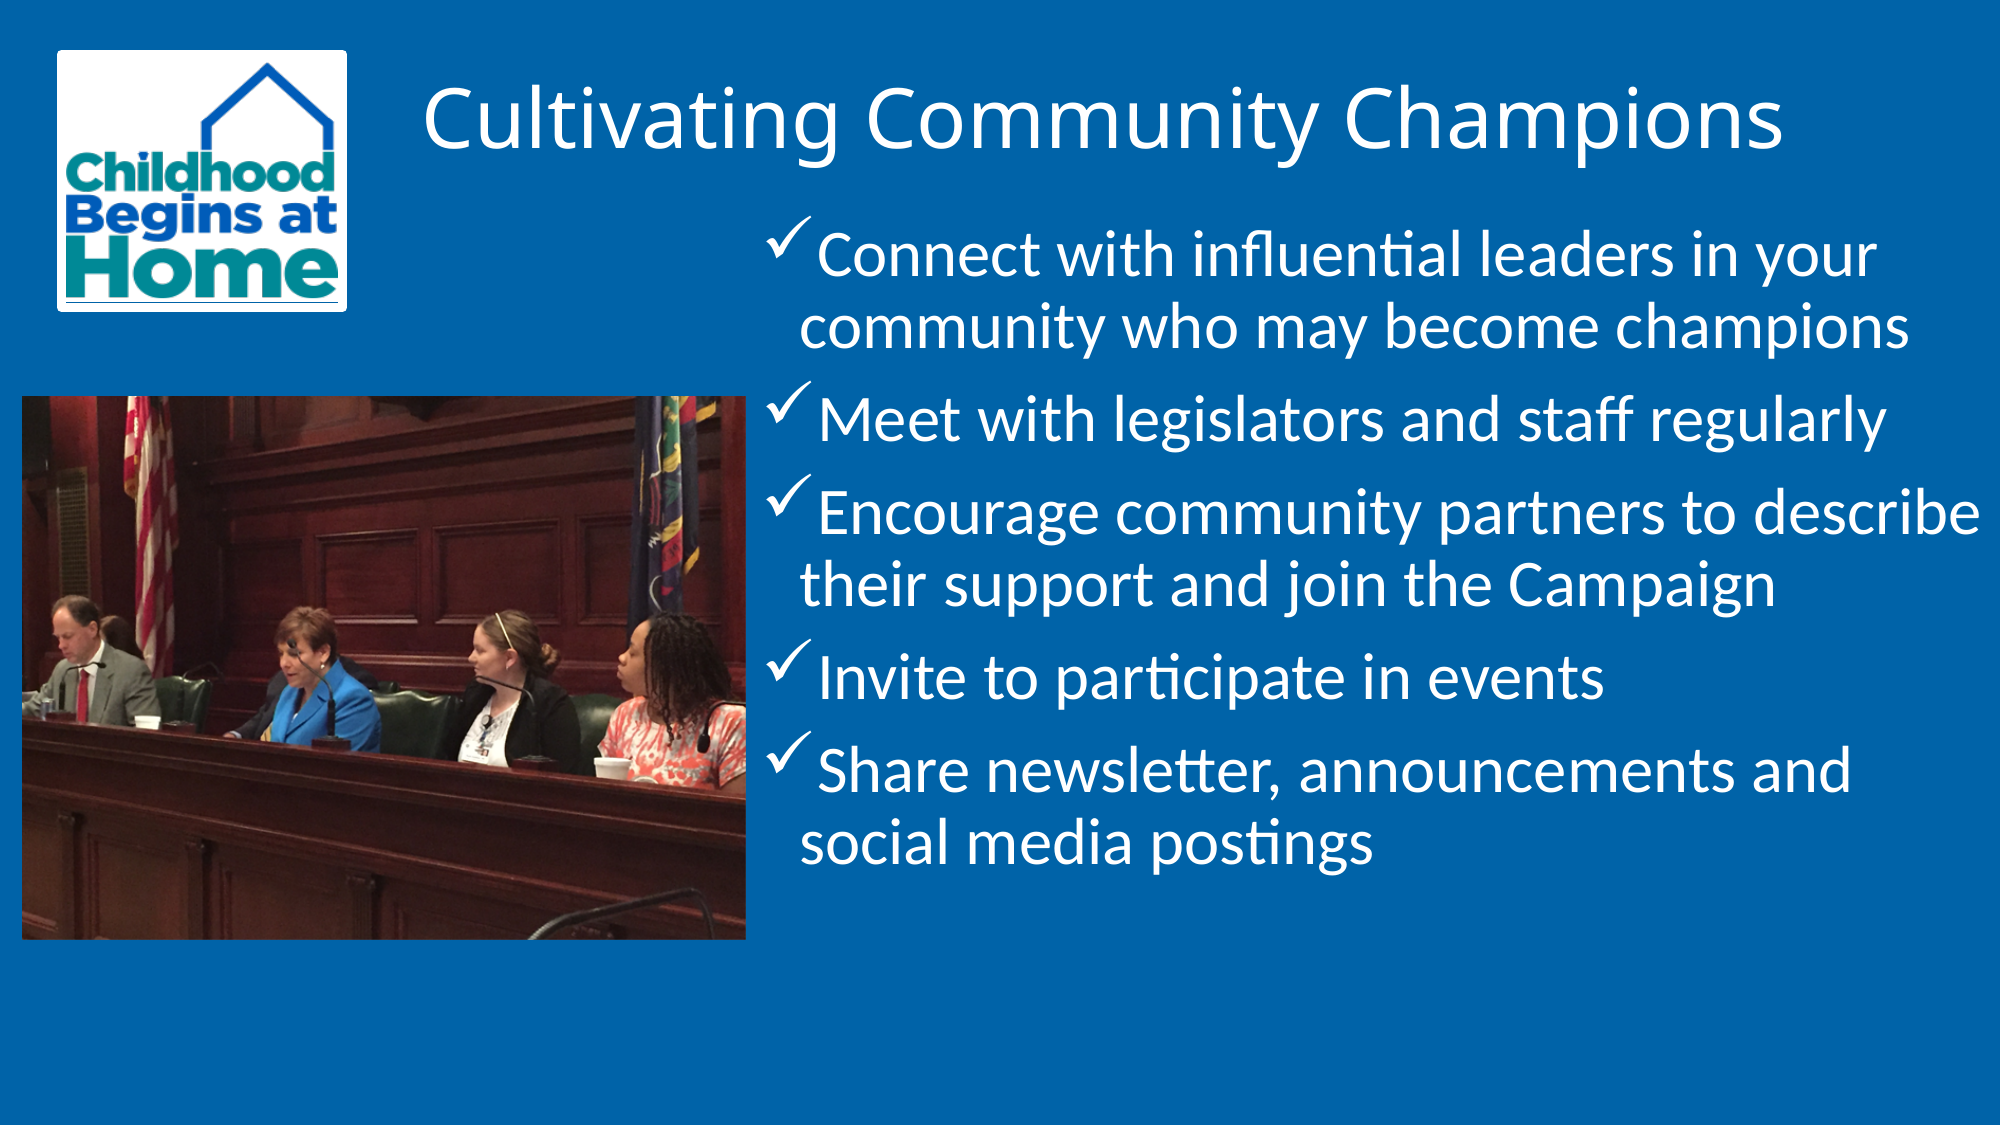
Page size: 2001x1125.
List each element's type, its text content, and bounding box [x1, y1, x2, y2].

picture [22, 396, 747, 941]
picture [65, 59, 338, 303]
list Connect with influential leaders in your community who may become champions Meet with legislators and staff regularly Encourage community partners to describe their support and join the Campaign Invite to participate in events Share newsletter, announcements and social media postings [746, 211, 2000, 1125]
title Cultivating Community Champions [406, 30, 1841, 212]
